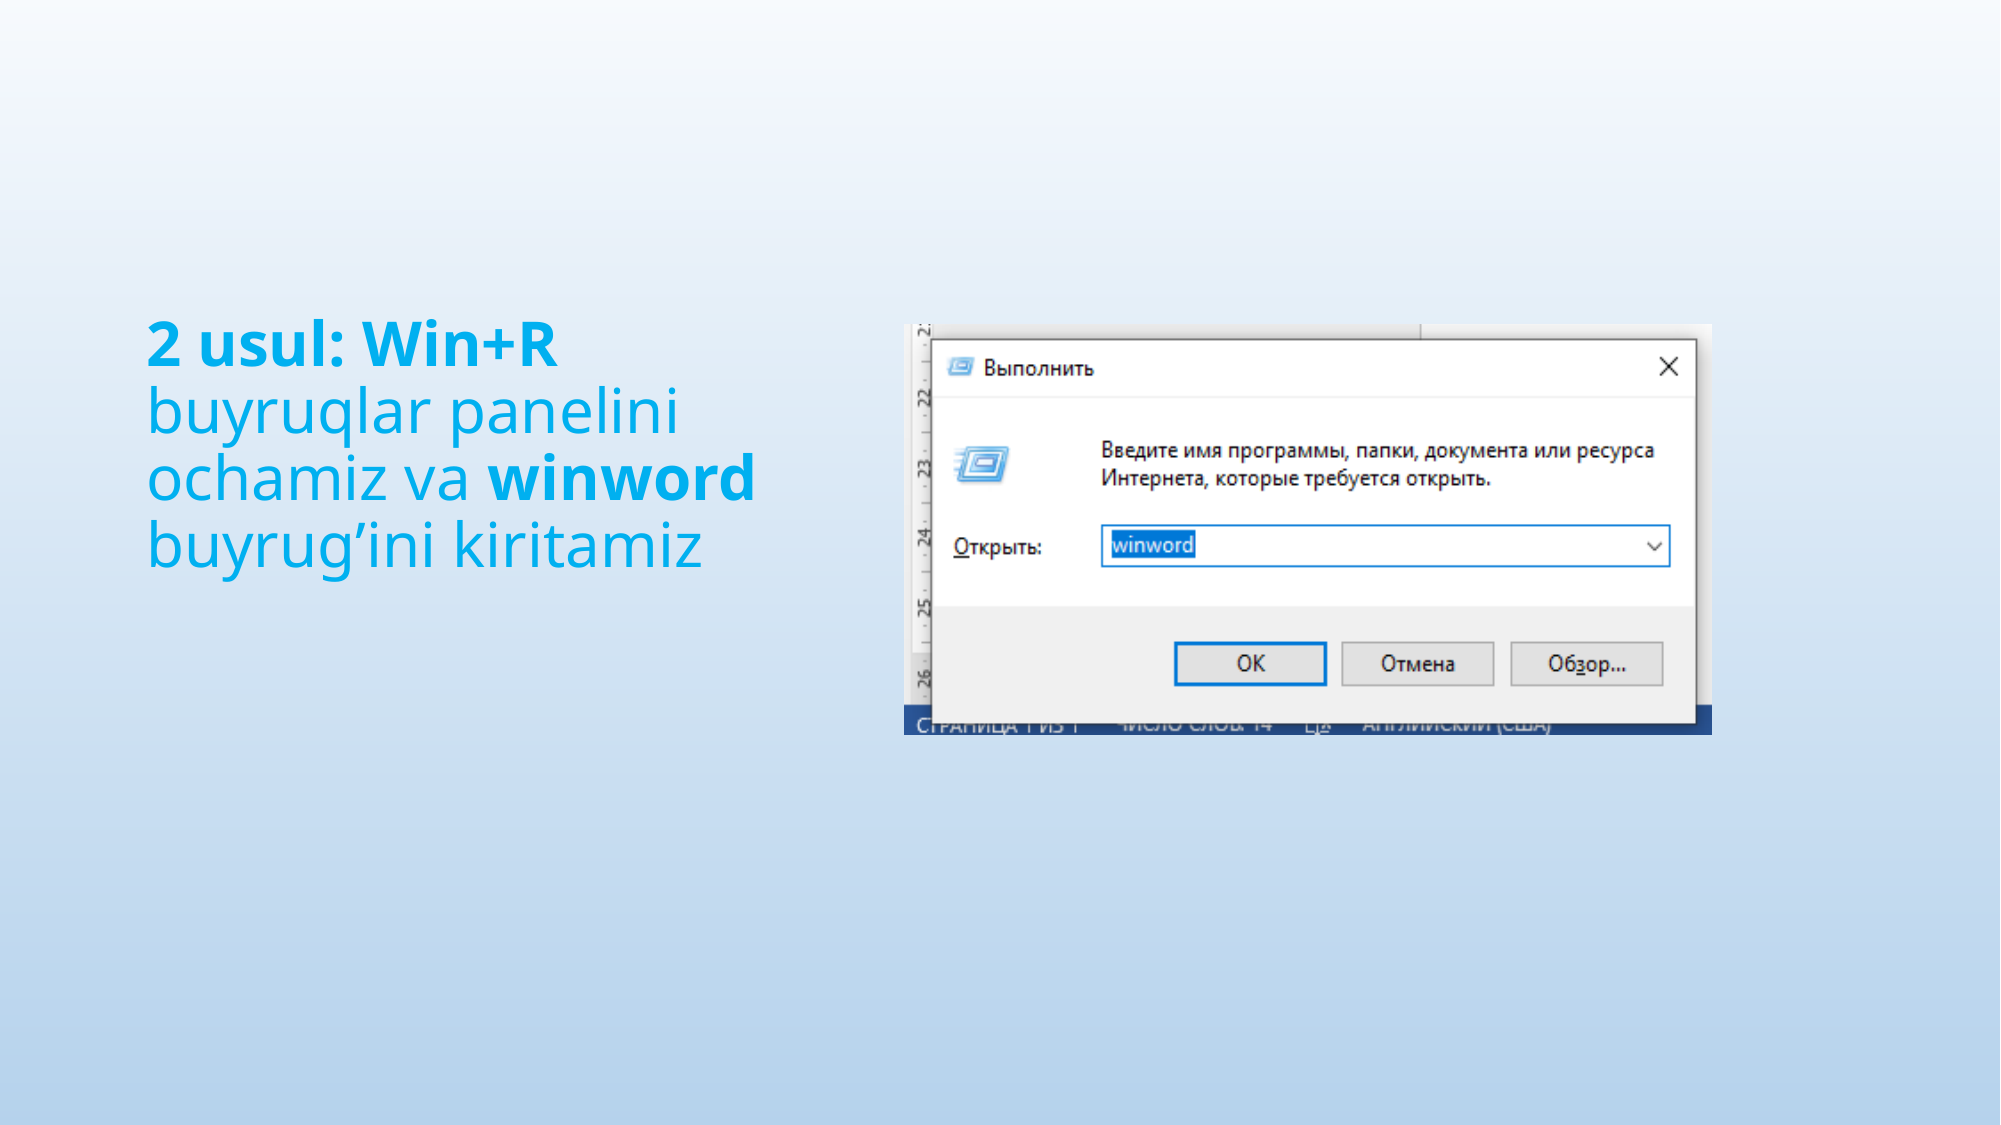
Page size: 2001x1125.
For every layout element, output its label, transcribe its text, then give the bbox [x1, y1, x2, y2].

title 2 usul: Win+R buyruqlar panelini ochamiz va winword buyrug’ini kiritamiz [131, 299, 782, 663]
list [904, 324, 1712, 735]
